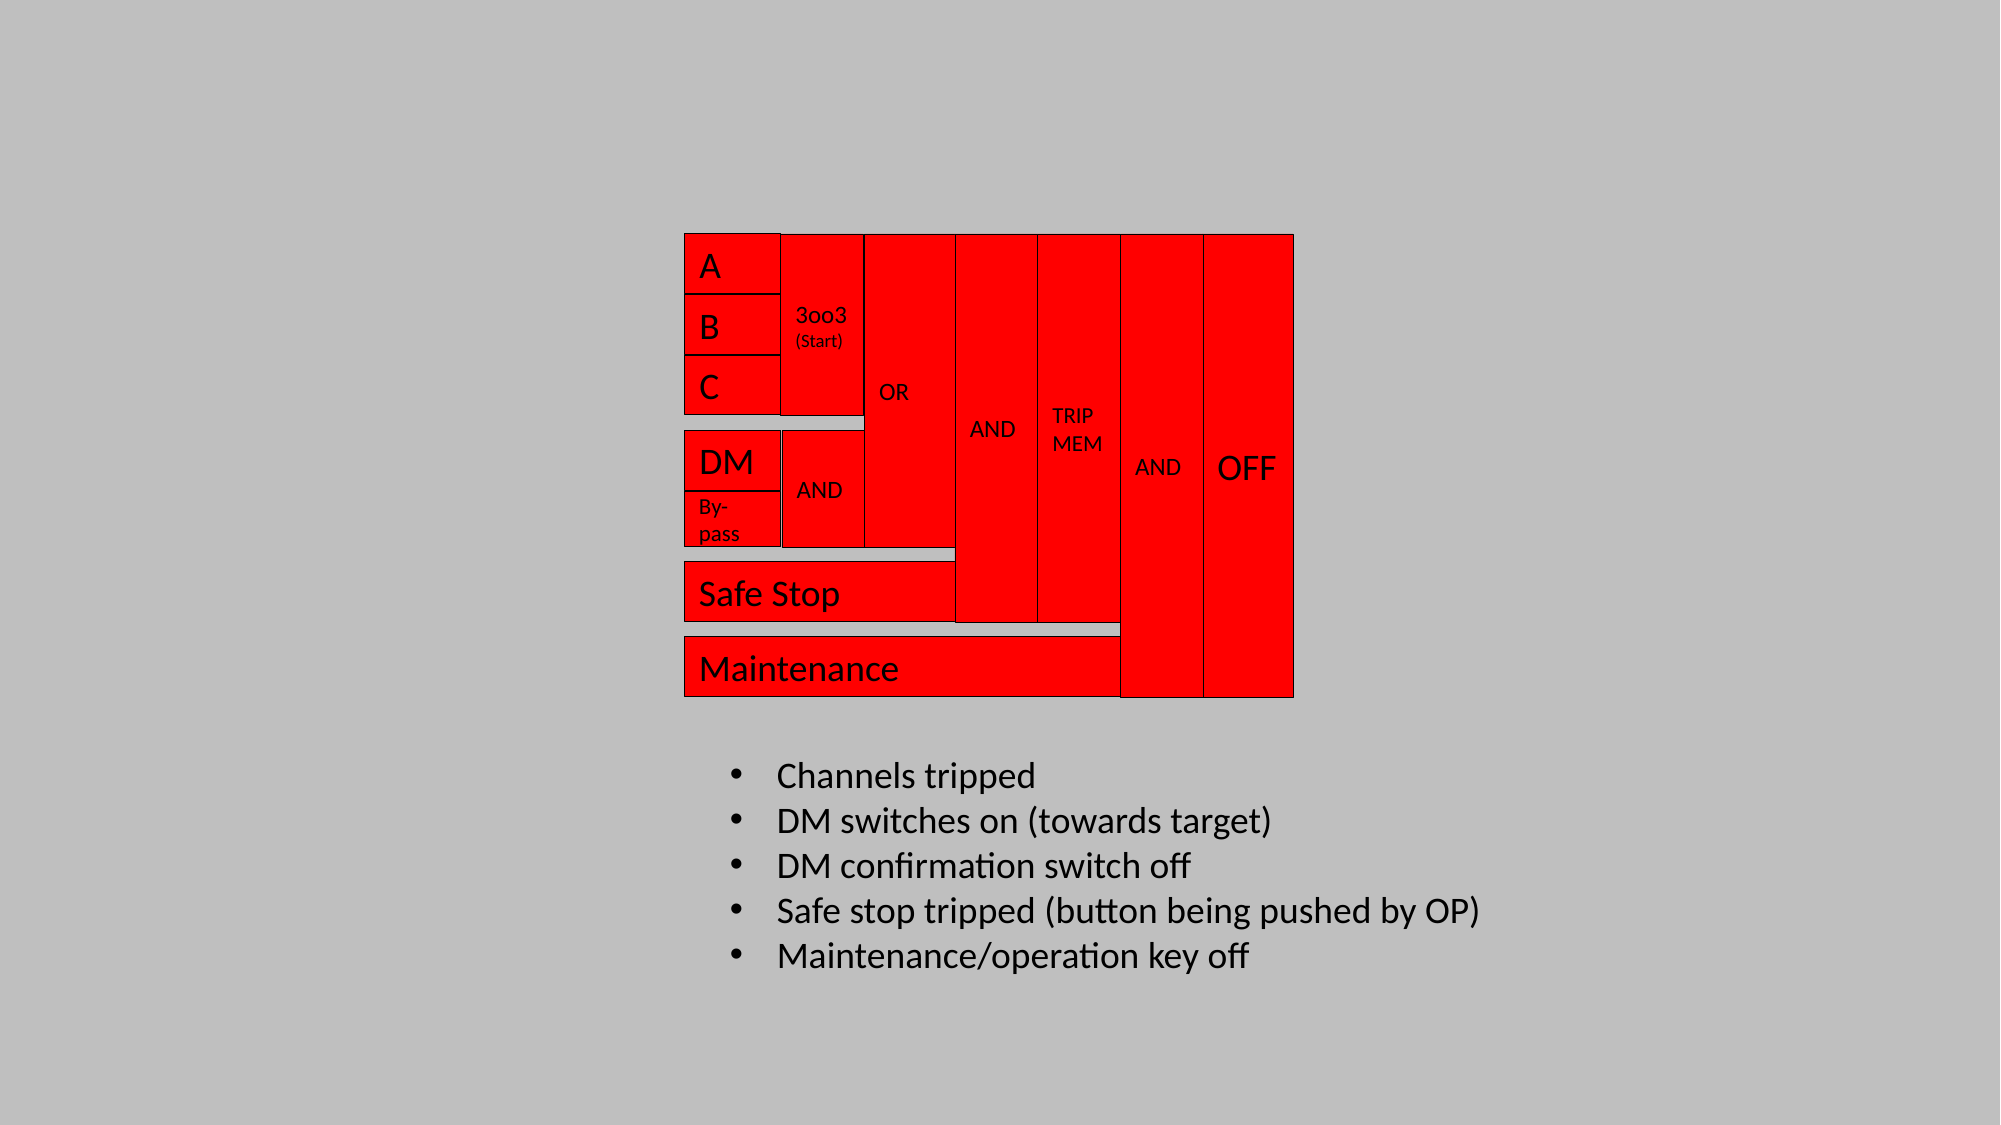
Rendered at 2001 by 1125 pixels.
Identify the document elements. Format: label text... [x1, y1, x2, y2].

text_box 3oo3 (Start) [780, 233, 864, 416]
text_box By-pass [684, 491, 781, 547]
text_box TRIP MEM [1038, 233, 1120, 623]
text_box AND [781, 430, 865, 547]
text_box OR [864, 233, 954, 547]
text_box OFF [1204, 233, 1294, 698]
text_box Maintenance [684, 636, 1120, 697]
text_box C [684, 355, 780, 415]
text_box A [684, 233, 780, 294]
text_box AND [1120, 233, 1204, 698]
text_box Channels tripped DM switches on (towards target) DM confirmation switch off Safe stop tripped (button being pushed by OP) Maintenance/operation key off [715, 743, 1557, 983]
text_box B [684, 294, 780, 355]
text_box DM [684, 430, 781, 490]
text_box AND [954, 233, 1038, 623]
text_box Safe Stop [684, 561, 954, 622]
